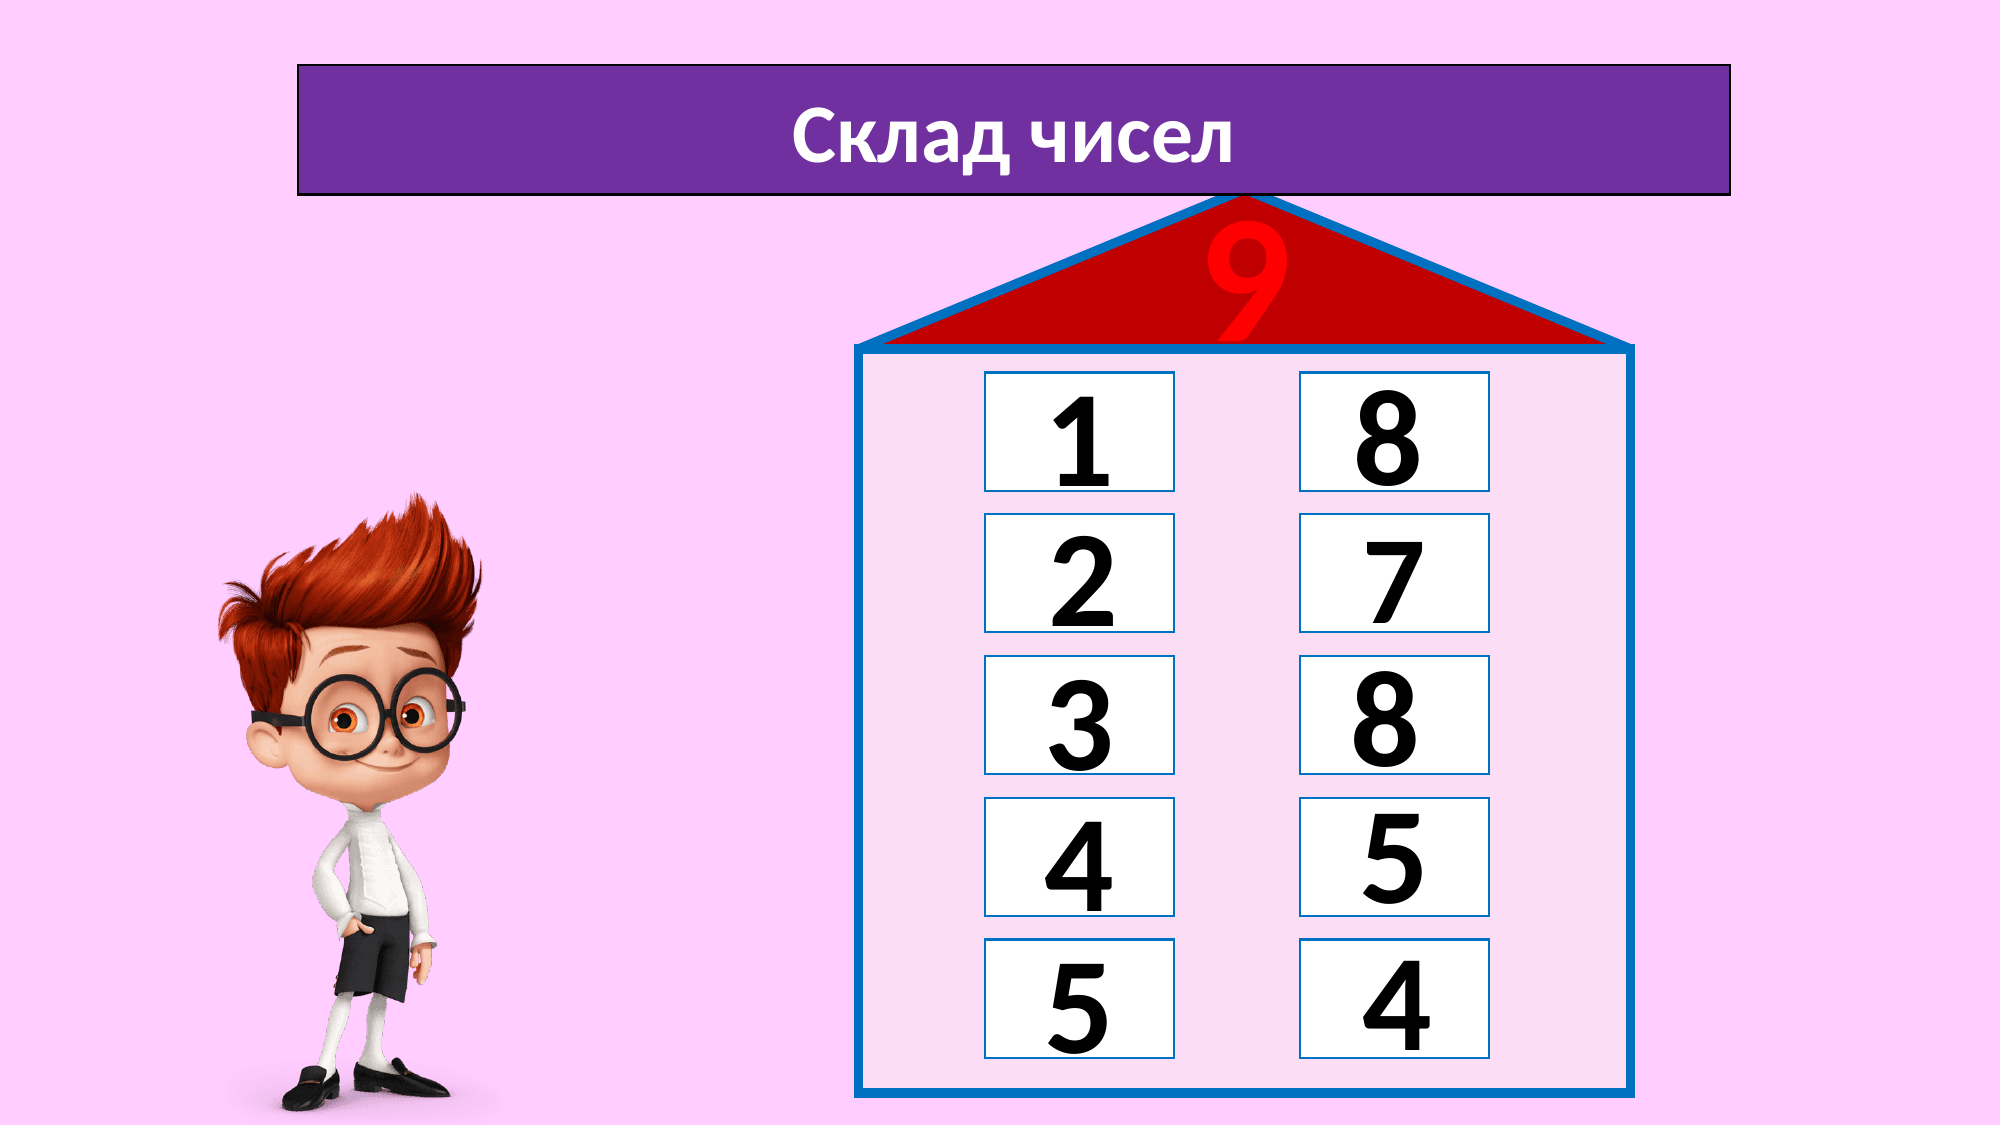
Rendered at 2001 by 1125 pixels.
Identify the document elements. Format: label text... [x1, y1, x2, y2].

text_box Склад чисел [297, 64, 1731, 196]
text_box [1451, 797, 1490, 917]
text_box 2 [1027, 481, 1140, 662]
text_box [1299, 371, 1332, 492]
picture [218, 490, 504, 1122]
text_box [1442, 655, 1490, 775]
text_box [1411, 256, 1631, 348]
text_box [858, 256, 1079, 348]
text_box [1299, 938, 1340, 1059]
text_box 8 [1329, 621, 1442, 802]
text_box [1299, 655, 1329, 775]
text_box 4 [1340, 905, 1453, 1086]
text_box 4 [984, 797, 1175, 917]
text_box [1453, 938, 1490, 1059]
text_box 8 [1332, 340, 1445, 521]
text_box [858, 348, 1631, 1094]
text_box 5 [984, 938, 1175, 1059]
text_box [1140, 513, 1175, 633]
text_box 3 [984, 655, 1175, 775]
text_box 7 [1299, 513, 1490, 633]
text_box [1299, 797, 1338, 917]
text_box [984, 513, 1027, 633]
text_box 1 [984, 371, 1175, 492]
text_box [1445, 371, 1490, 492]
text_box 5 [1338, 758, 1451, 939]
text_box 9 [1079, 196, 1411, 348]
